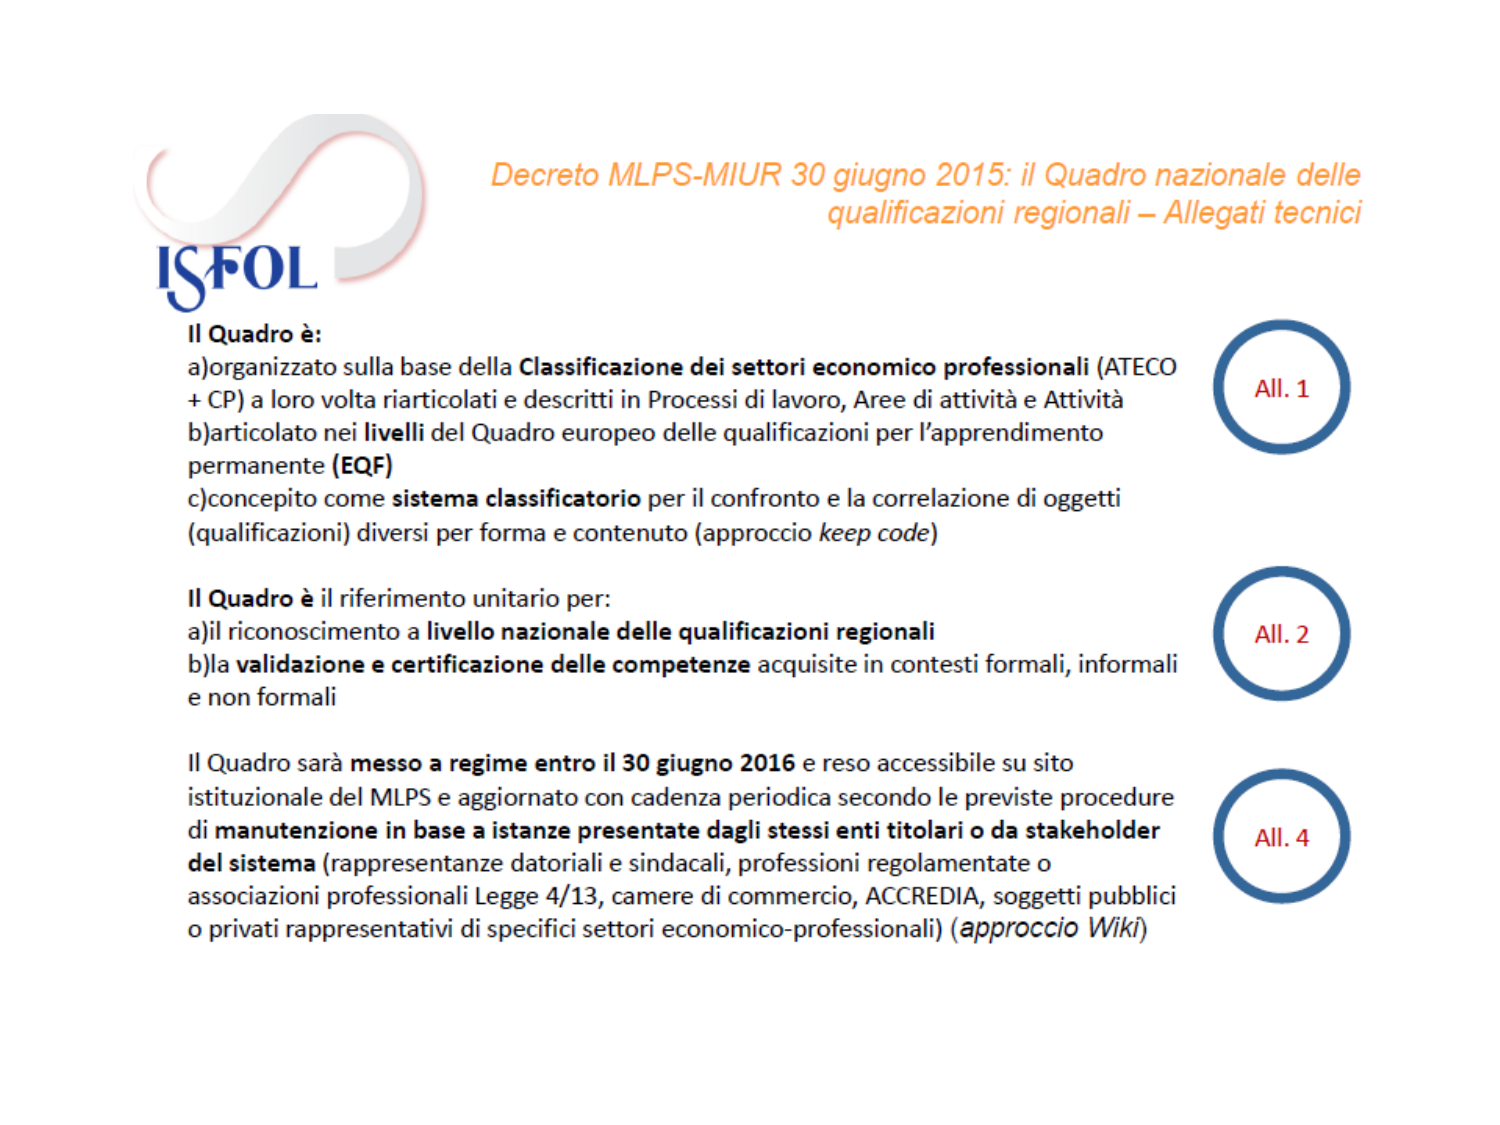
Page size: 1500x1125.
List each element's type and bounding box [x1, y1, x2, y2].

picture [133, 114, 1367, 1011]
